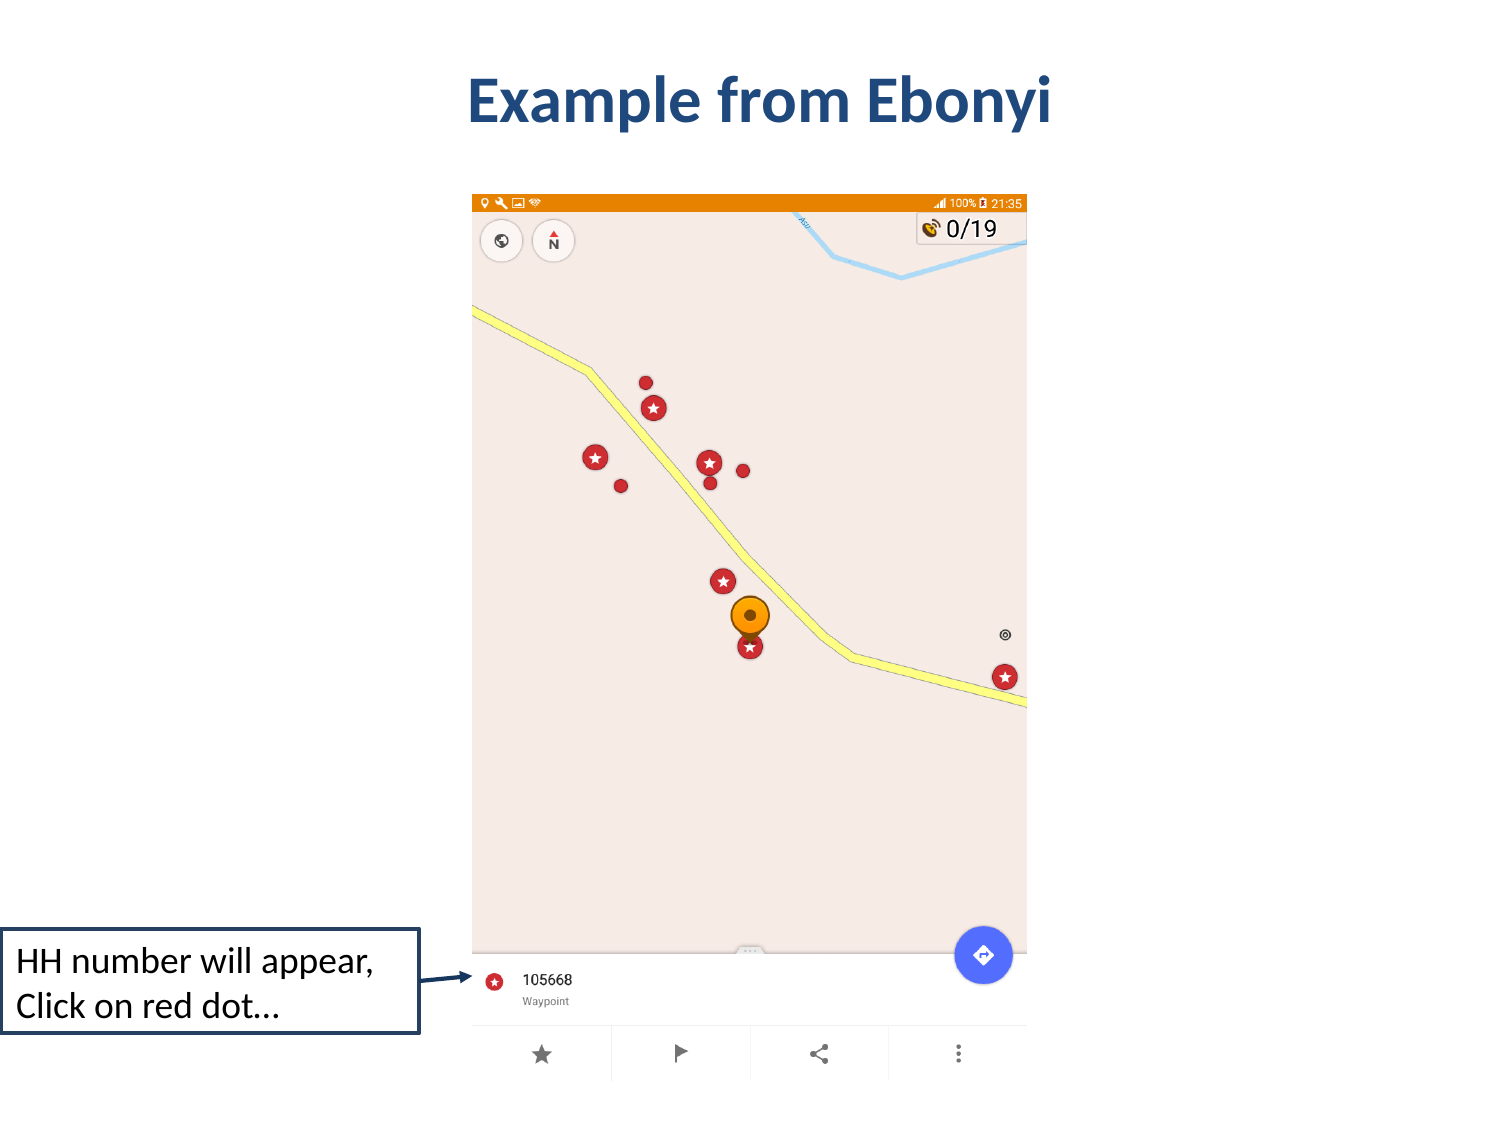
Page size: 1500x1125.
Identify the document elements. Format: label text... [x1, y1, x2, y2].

text_box Example from Ebonyi [1, 47, 1500, 144]
picture [472, 194, 1027, 1081]
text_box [1, 928, 473, 1035]
